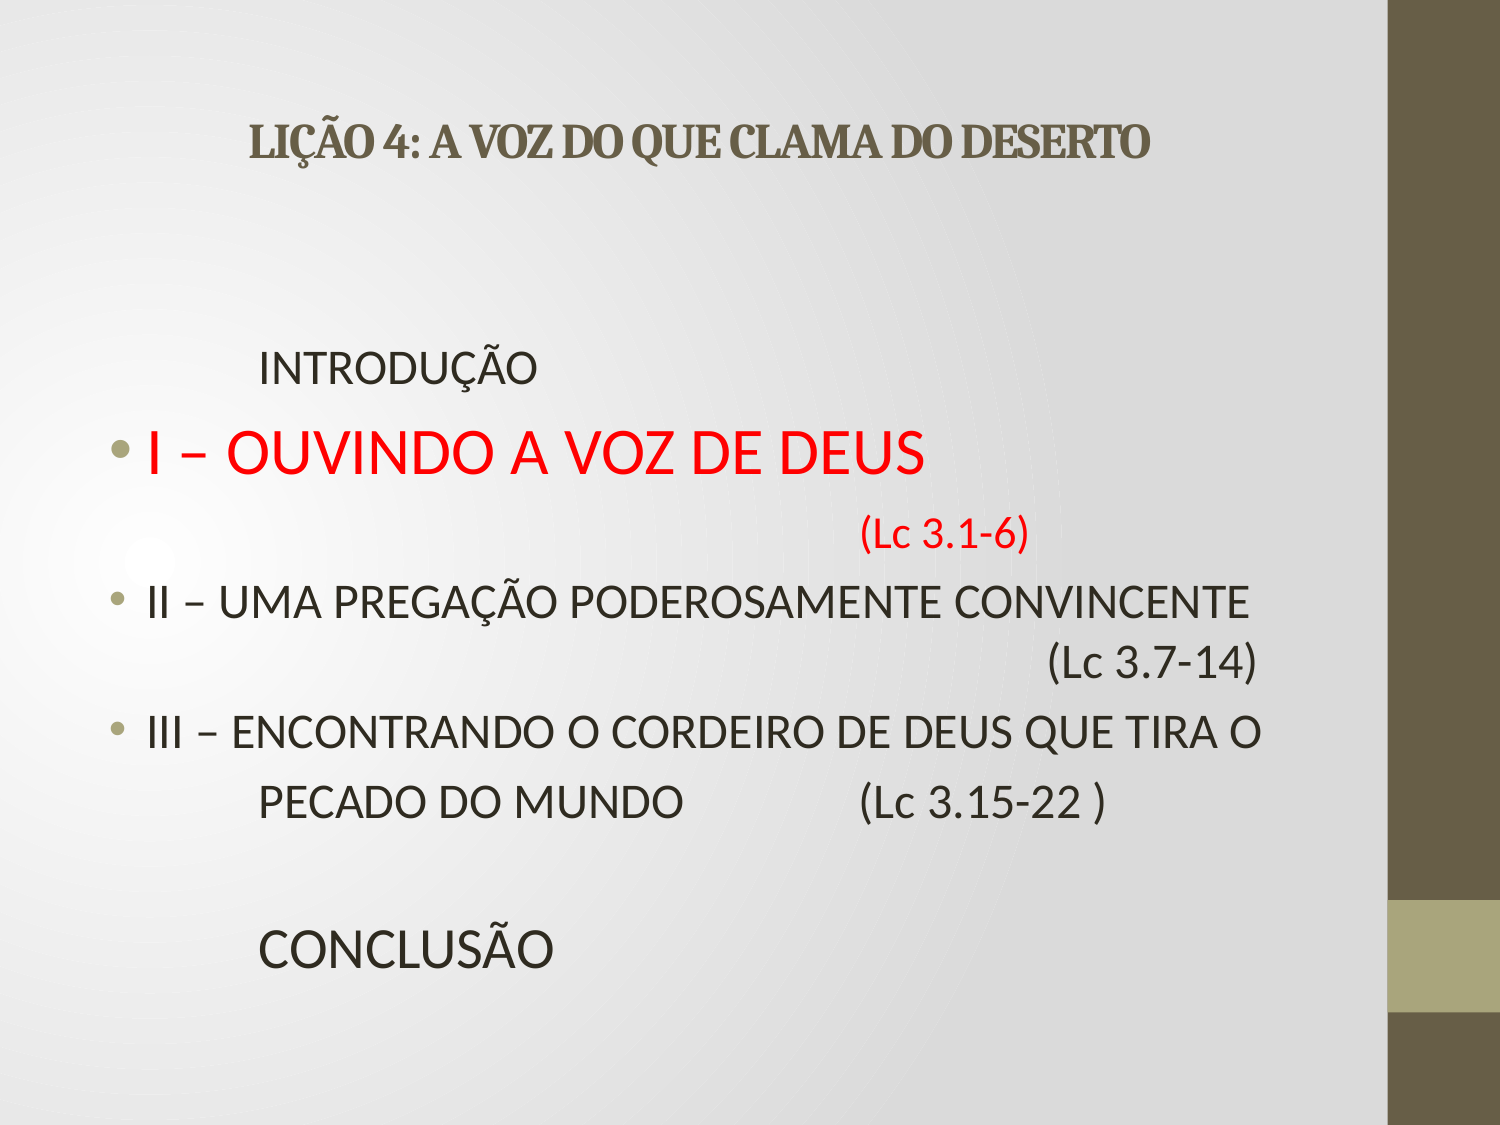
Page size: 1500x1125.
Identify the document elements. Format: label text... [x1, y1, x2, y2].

title LIÇÃO 4: A VOZ DO QUE CLAMA DO DESERTO [75, 45, 1325, 233]
list INTRODUÇÃO I – OUVINDO A VOZ DE DEUS (Lc 3.1-6) II – UMA PREGAÇÃO PODEROSAMENTE CONVINCENTE (Lc 3.7-14) III – ENCONTRANDO O CORDEIRO DE DEUS QUE TIRA O PECADO DO MUNDO (Lc 3.15-22 ) CONCLUSÃO [75, 262, 1325, 1050]
